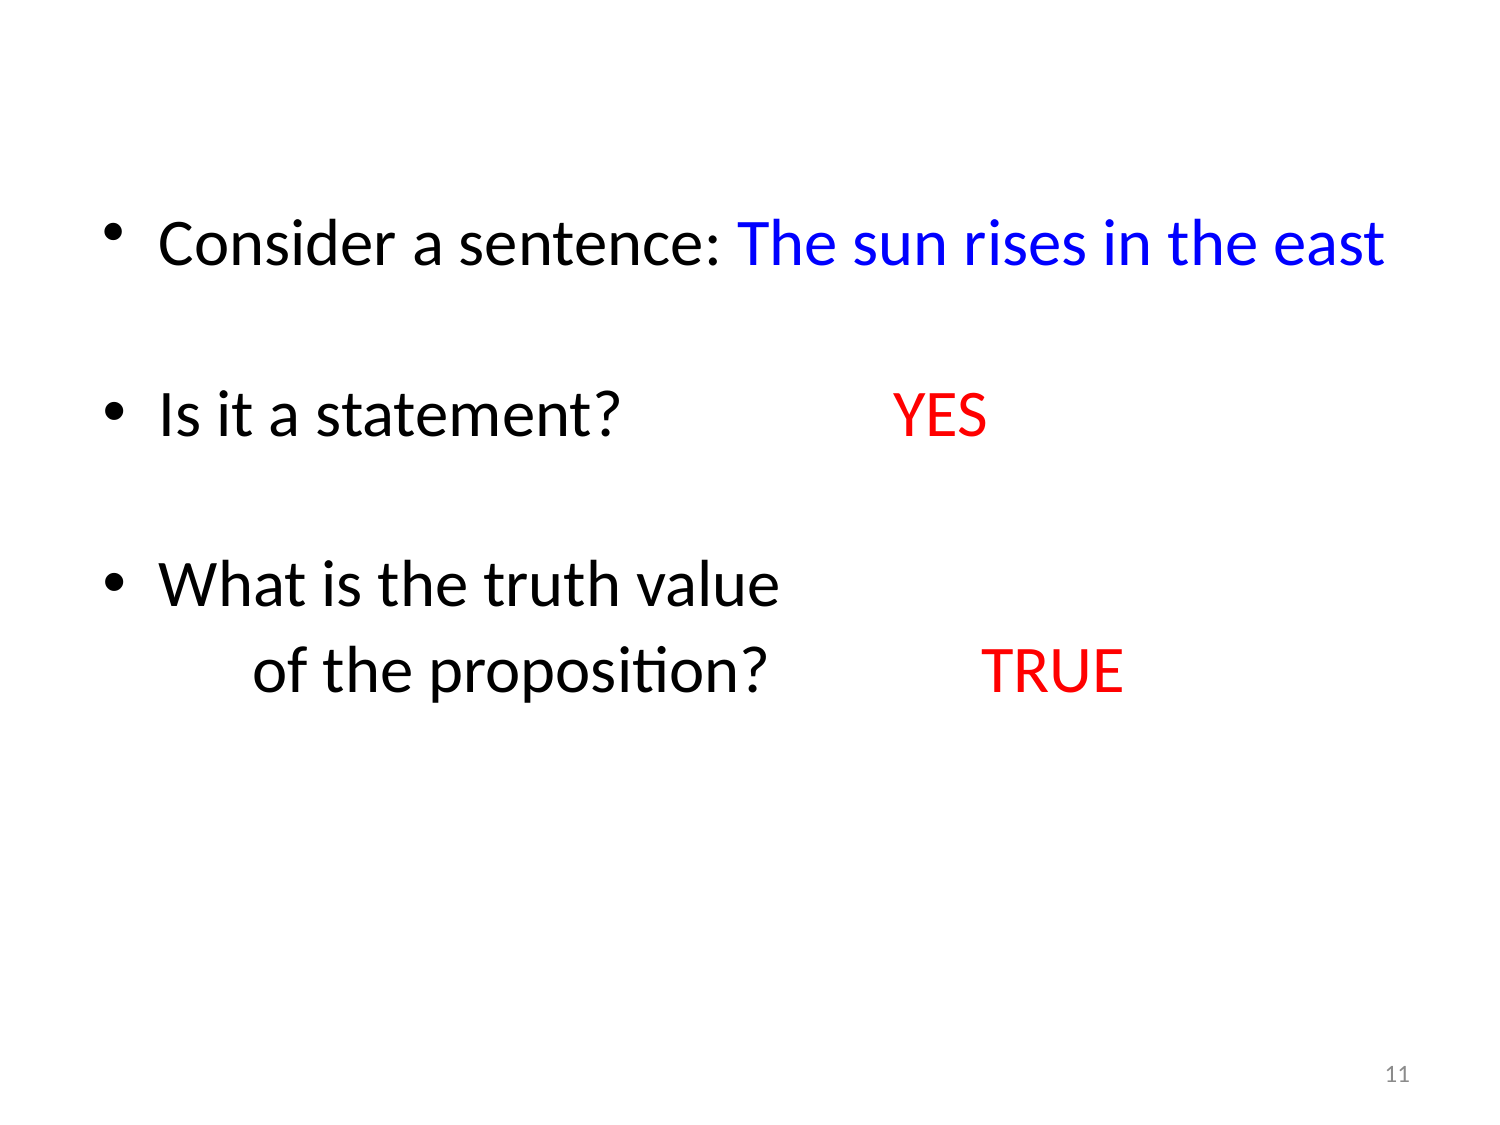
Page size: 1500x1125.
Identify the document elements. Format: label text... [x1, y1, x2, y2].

list Consider a sentence: The sun rises in the east Is it a statement? YES What is the truth value of the proposition? TRUE [87, 200, 1425, 963]
slide_number 11 [1074, 1042, 1425, 1103]
